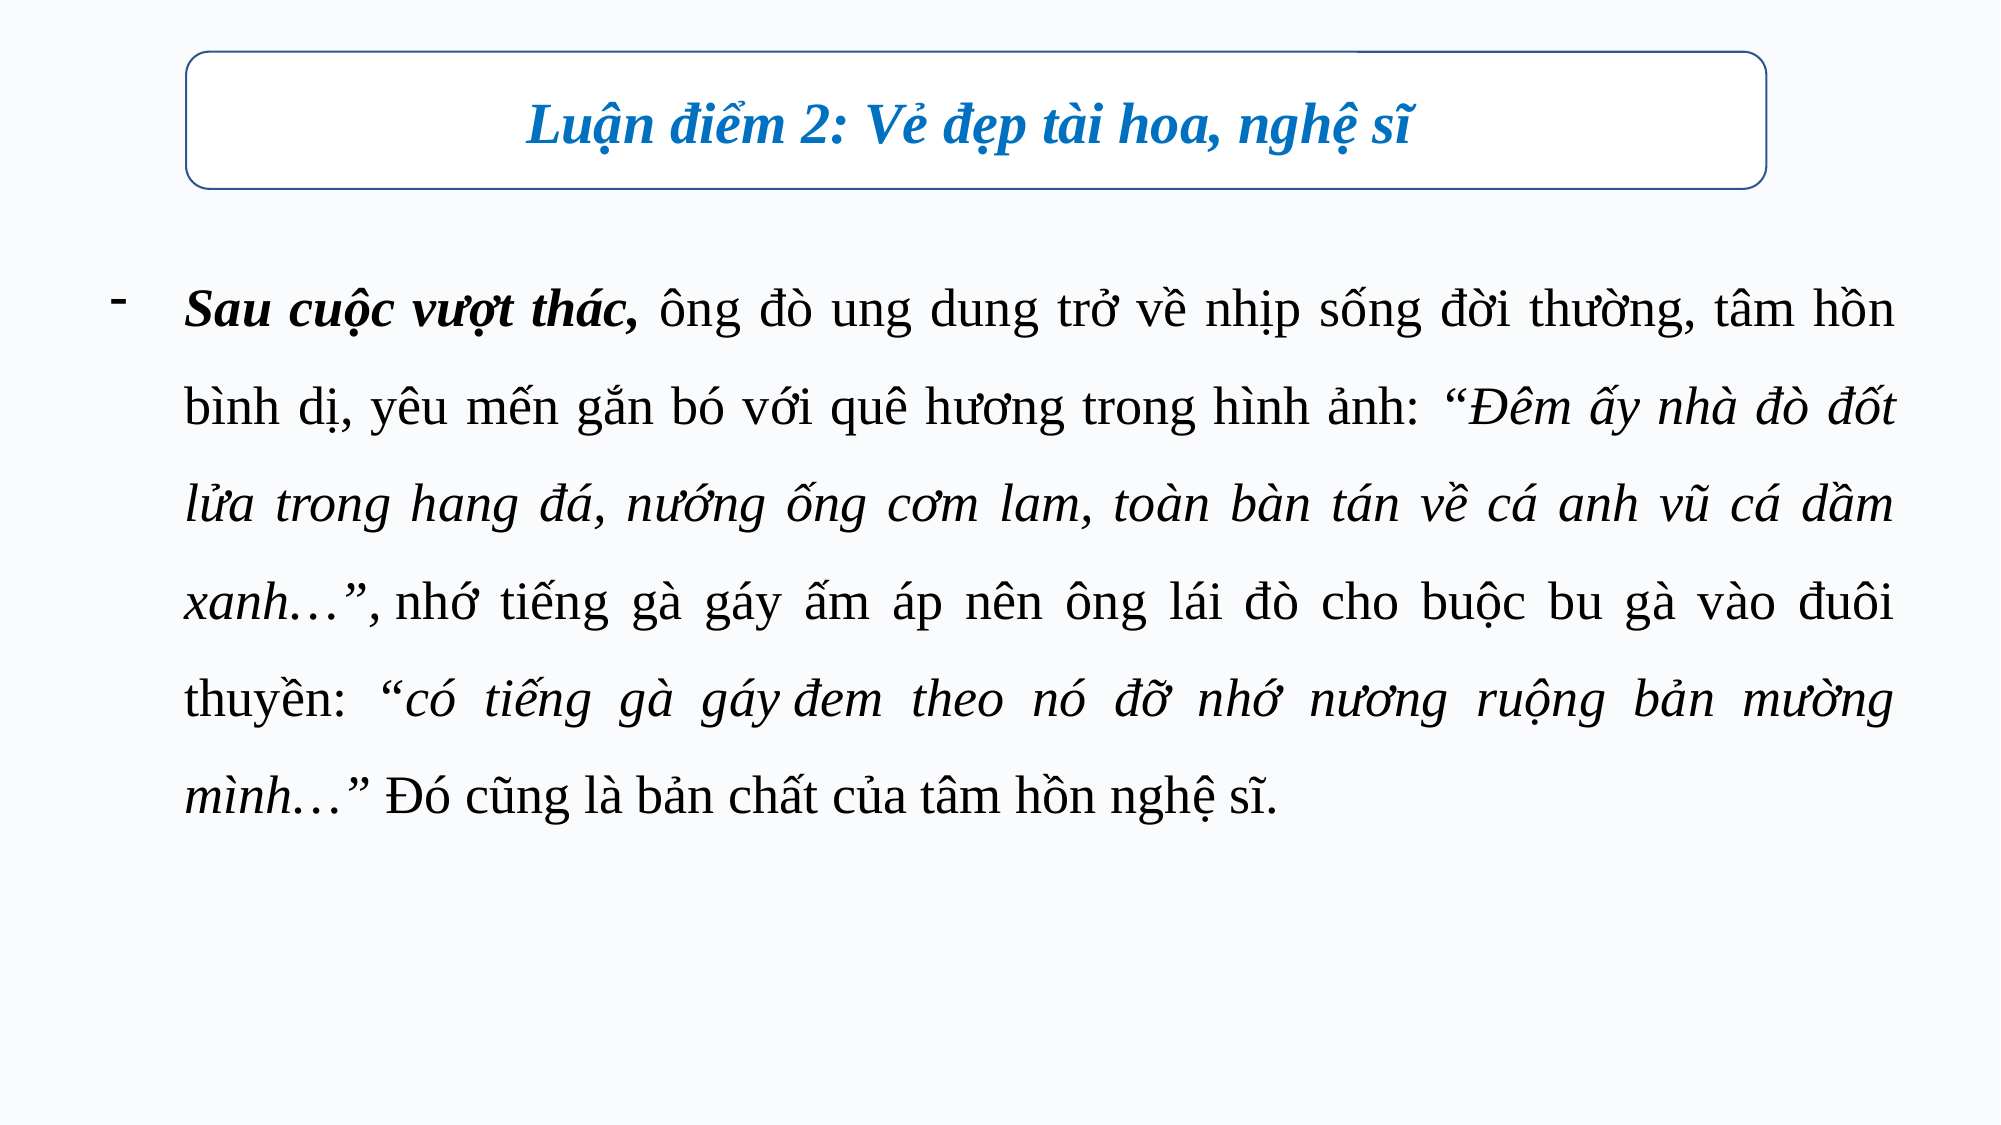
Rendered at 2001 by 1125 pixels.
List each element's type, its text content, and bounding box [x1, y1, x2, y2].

text_box Sau cuộc vượt thác, ông đò ung dung trở về nhịp sống đời thường, tâm hồn bình dị, yêu mến gắn bó với quê hương trong hình ảnh: “Đêm ấy nhà đò đốt lửa trong hang đá, nướng ống cơm lam, toàn bàn tán về cá anh vũ cá dầm xanh…”, nhớ tiếng gà gáy ấm áp nên ông lái đò cho buộc bu gà vào đuôi thuyền: “có tiếng gà gáy đem theo nó đỡ nhớ nương ruộng bản mường mình…” Đó cũng là bản chất của tâm hồn nghệ sĩ. [94, 232, 1912, 833]
text_box Luận điểm 2: Vẻ đẹp tài hoa, nghệ sĩ [185, 50, 1768, 190]
